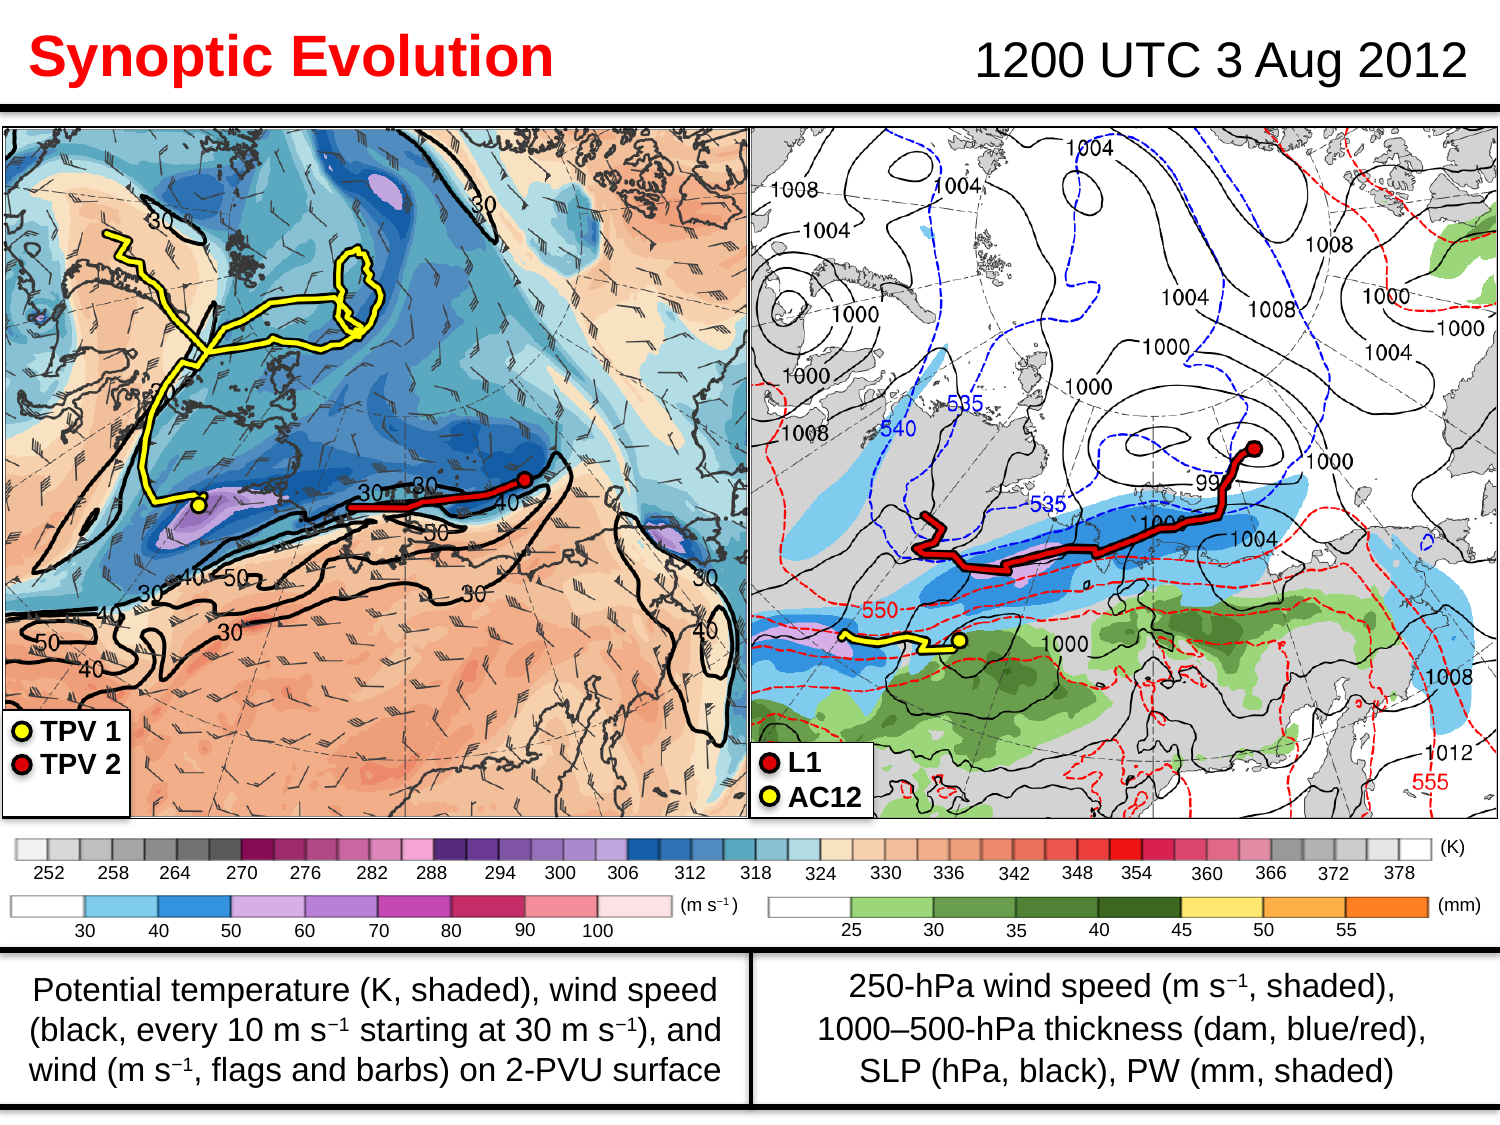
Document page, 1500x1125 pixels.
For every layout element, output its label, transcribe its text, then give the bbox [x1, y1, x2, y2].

picture [3, 127, 1497, 818]
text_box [766, 885, 1500, 942]
list Potential temperature (K, shaded), wind speed (black, every 10 m s−1 starting at 30 m s−1), and wind (m s−1, flags and barbs) on 2-PVU surface [0, 958, 746, 1106]
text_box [750, 735, 911, 822]
title Synoptic Evolution [13, 0, 1219, 107]
text_box 250-hPa wind speed (m s−1, shaded), 1000–500-hPa thickness (dam, blue/red), SLP (hPa, black), PW (mm, shaded) [756, 957, 1500, 1106]
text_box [11, 827, 1491, 883]
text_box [2, 704, 163, 818]
text_box 1200 UTC 3 Aug 2012 [1219, 0, 1484, 102]
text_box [7, 884, 765, 942]
